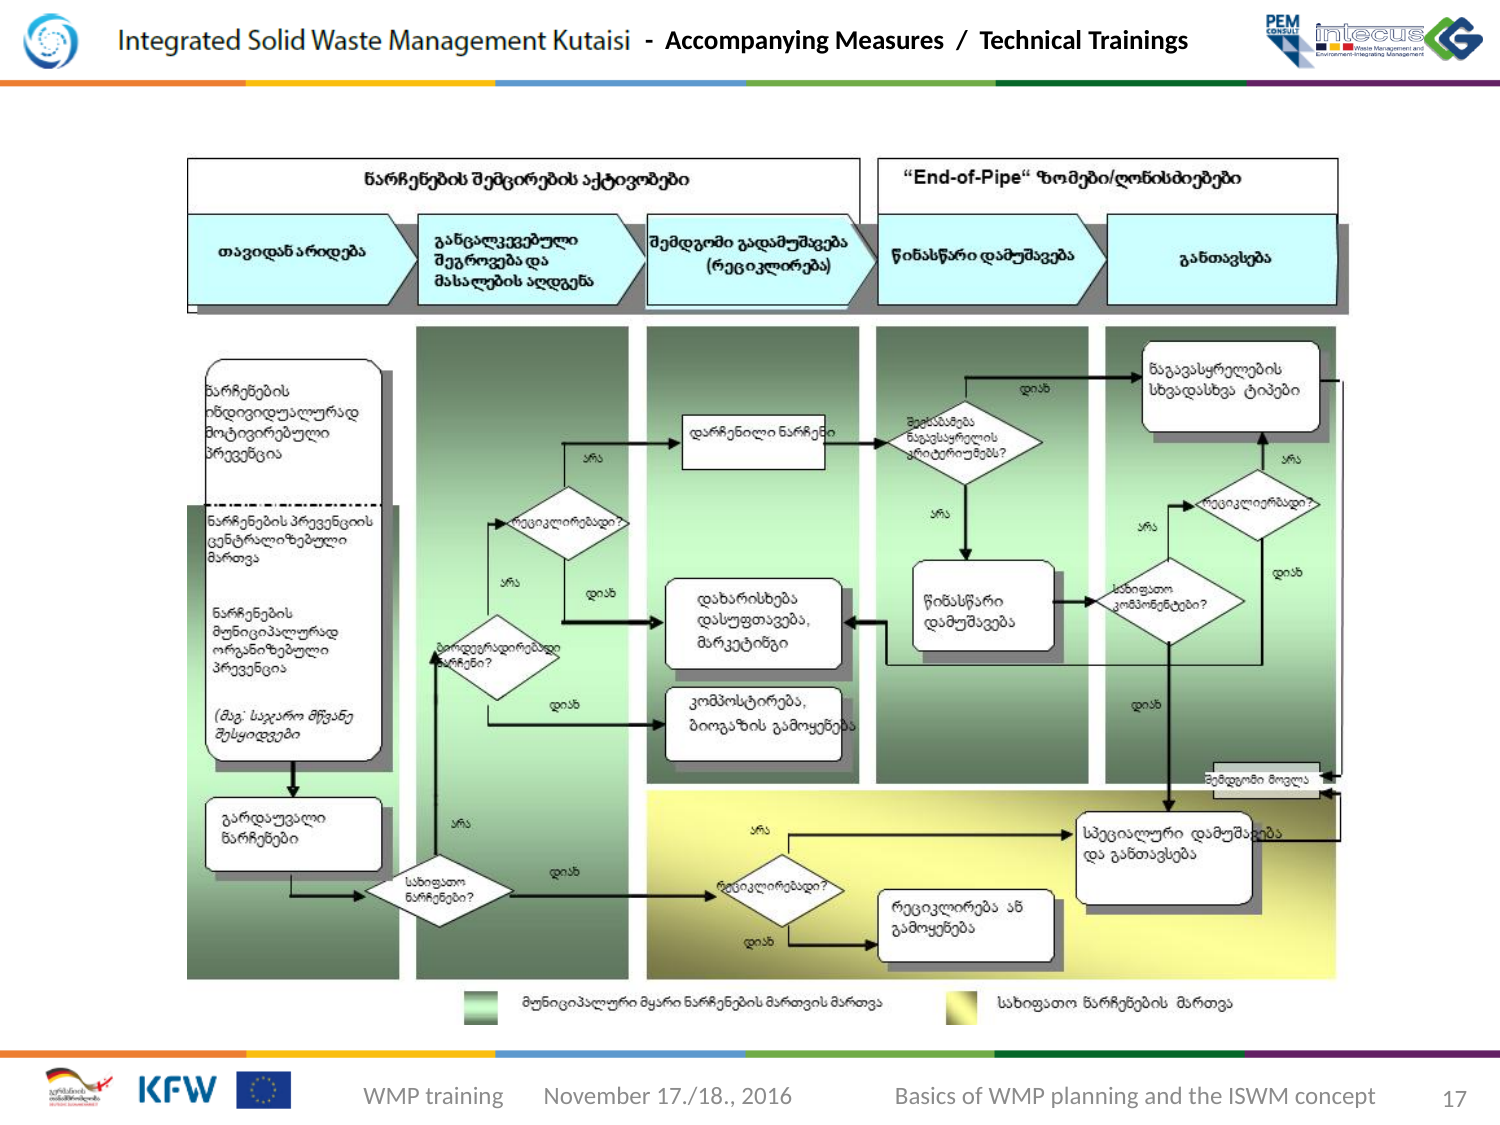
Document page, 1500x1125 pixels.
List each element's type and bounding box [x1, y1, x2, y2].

picture [0, 1, 1500, 94]
picture [187, 101, 1353, 1025]
picture [0, 1048, 1500, 1125]
